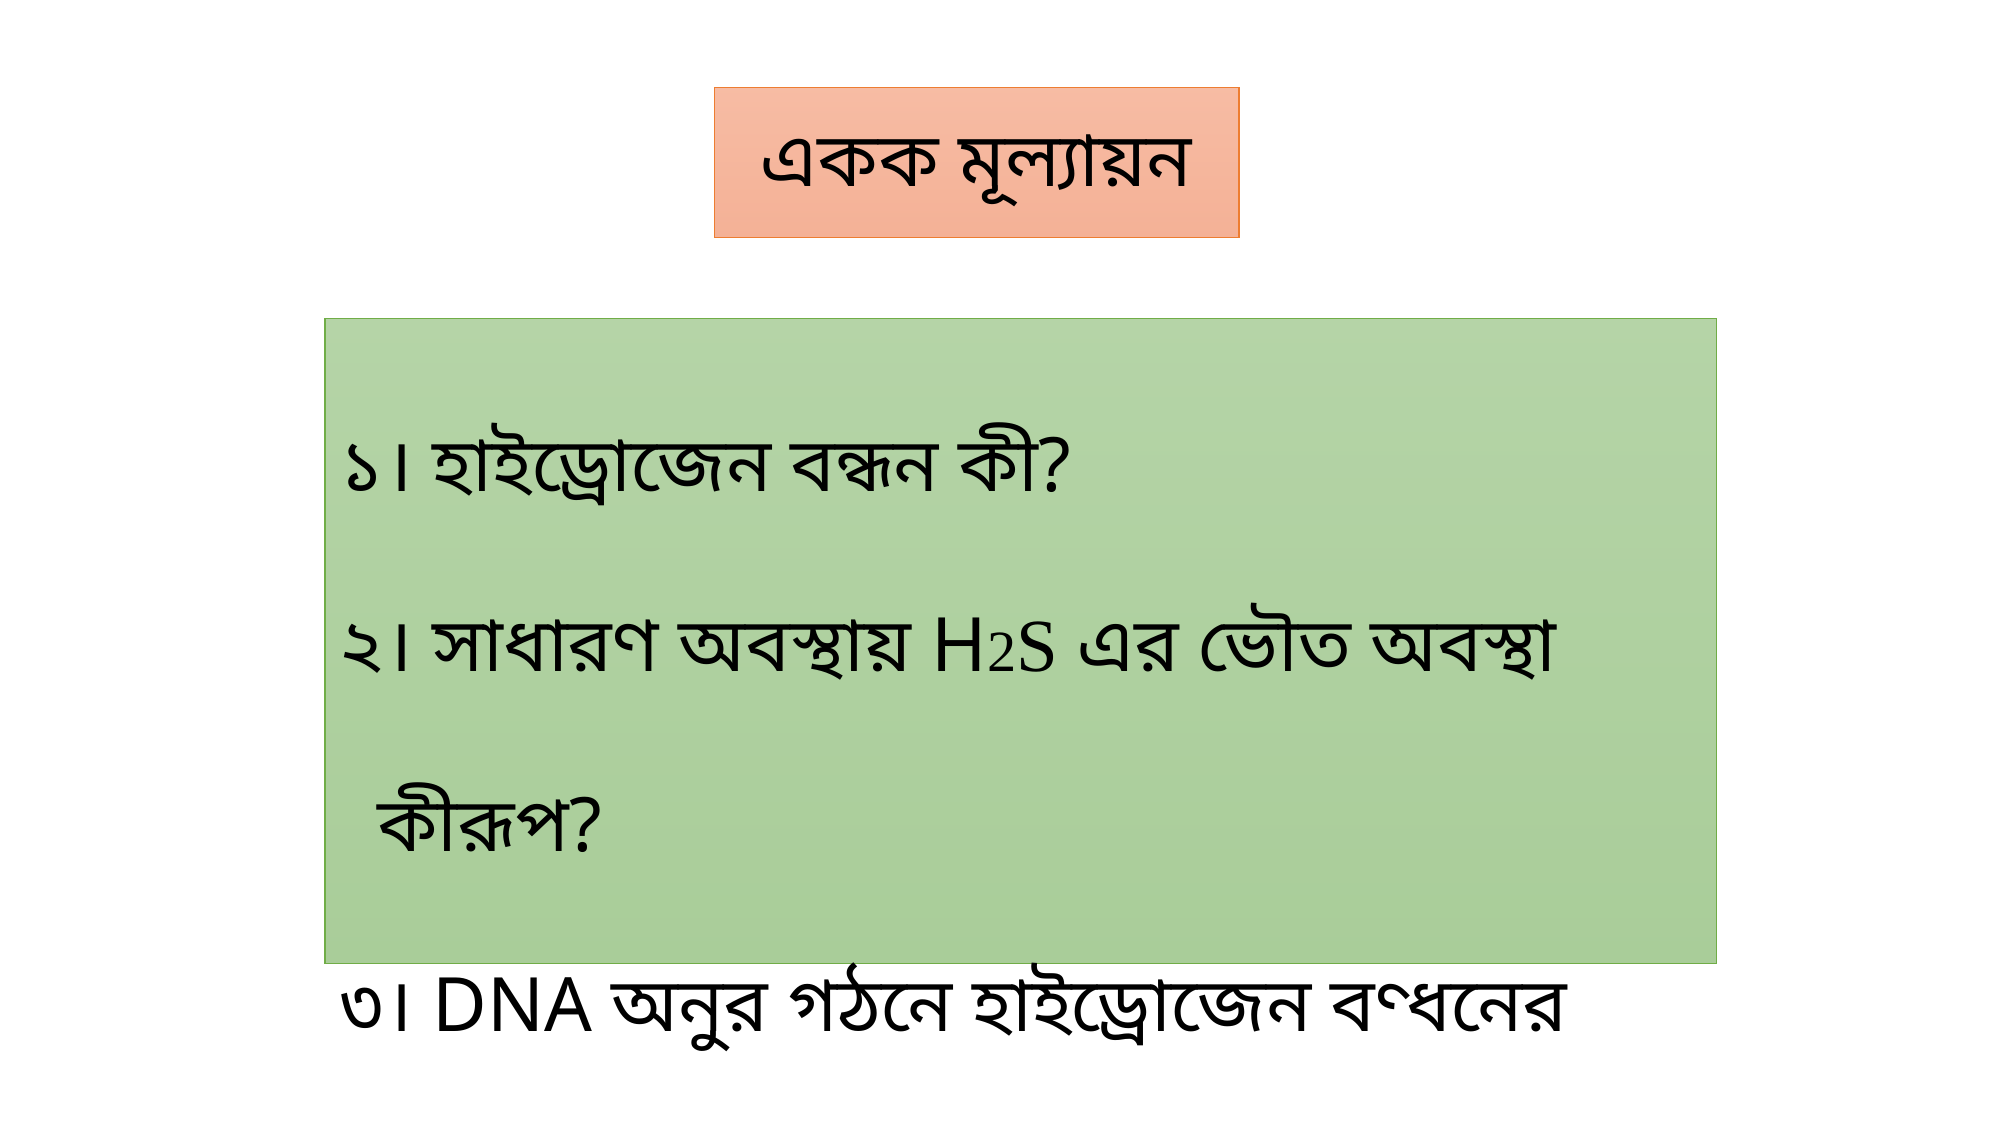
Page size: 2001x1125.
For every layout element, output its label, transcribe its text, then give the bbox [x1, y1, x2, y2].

title একক মূল্যায়ন [714, 87, 1240, 238]
list ১। হাইড্রোজেন বন্ধন কী? ২। সাধারণ অবস্থায় H2S এর ভৌত অবস্থা কীরূপ? ৩। DNA অনুর গঠনে হাইড্রোজেন বণ্ধনের ভূমিকা কী? [324, 318, 1717, 964]
